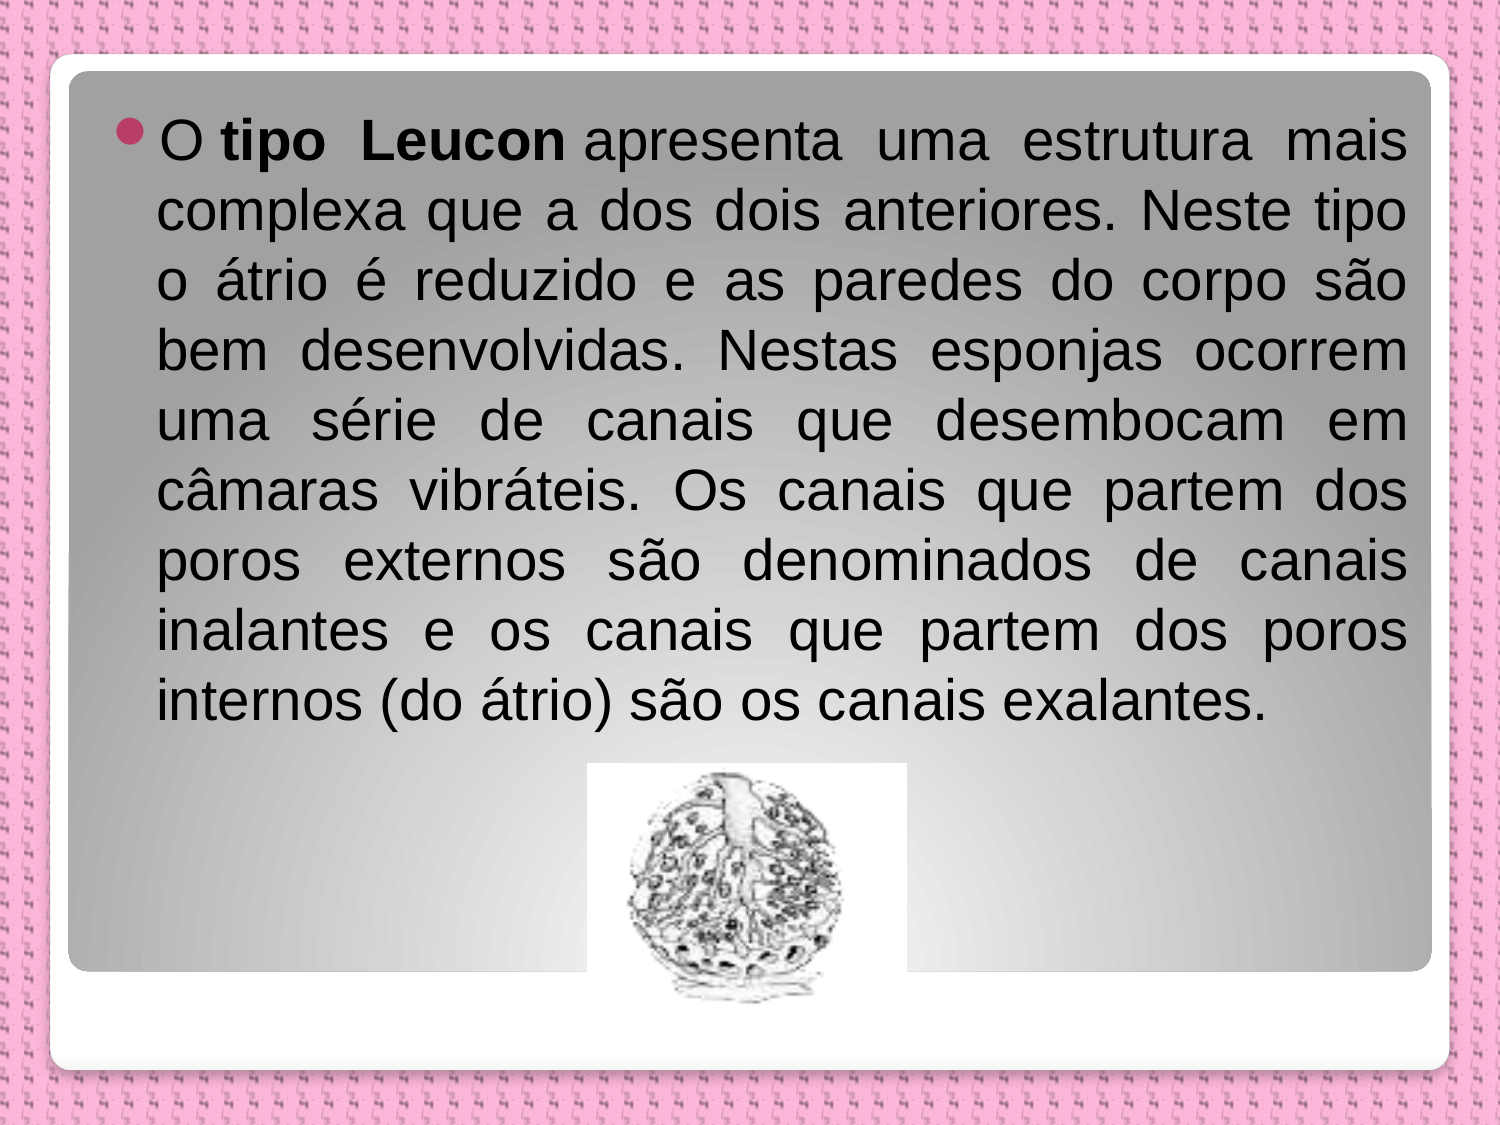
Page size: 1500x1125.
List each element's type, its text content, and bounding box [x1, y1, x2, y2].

list O tipo Leucon apresenta uma estrutura mais complexa que a dos dois anteriores. Neste tipo o átrio é reduzido e as paredes do corpo são bem desenvolvidas. Nestas esponjas ocorrem uma série de canais que desembocam em câmaras vibráteis. Os canais que partem dos poros externos são denominados de canais inalantes e os canais que partem dos poros internos (do átrio) são os canais exalantes. [82, 86, 1425, 1035]
picture [587, 762, 908, 1012]
